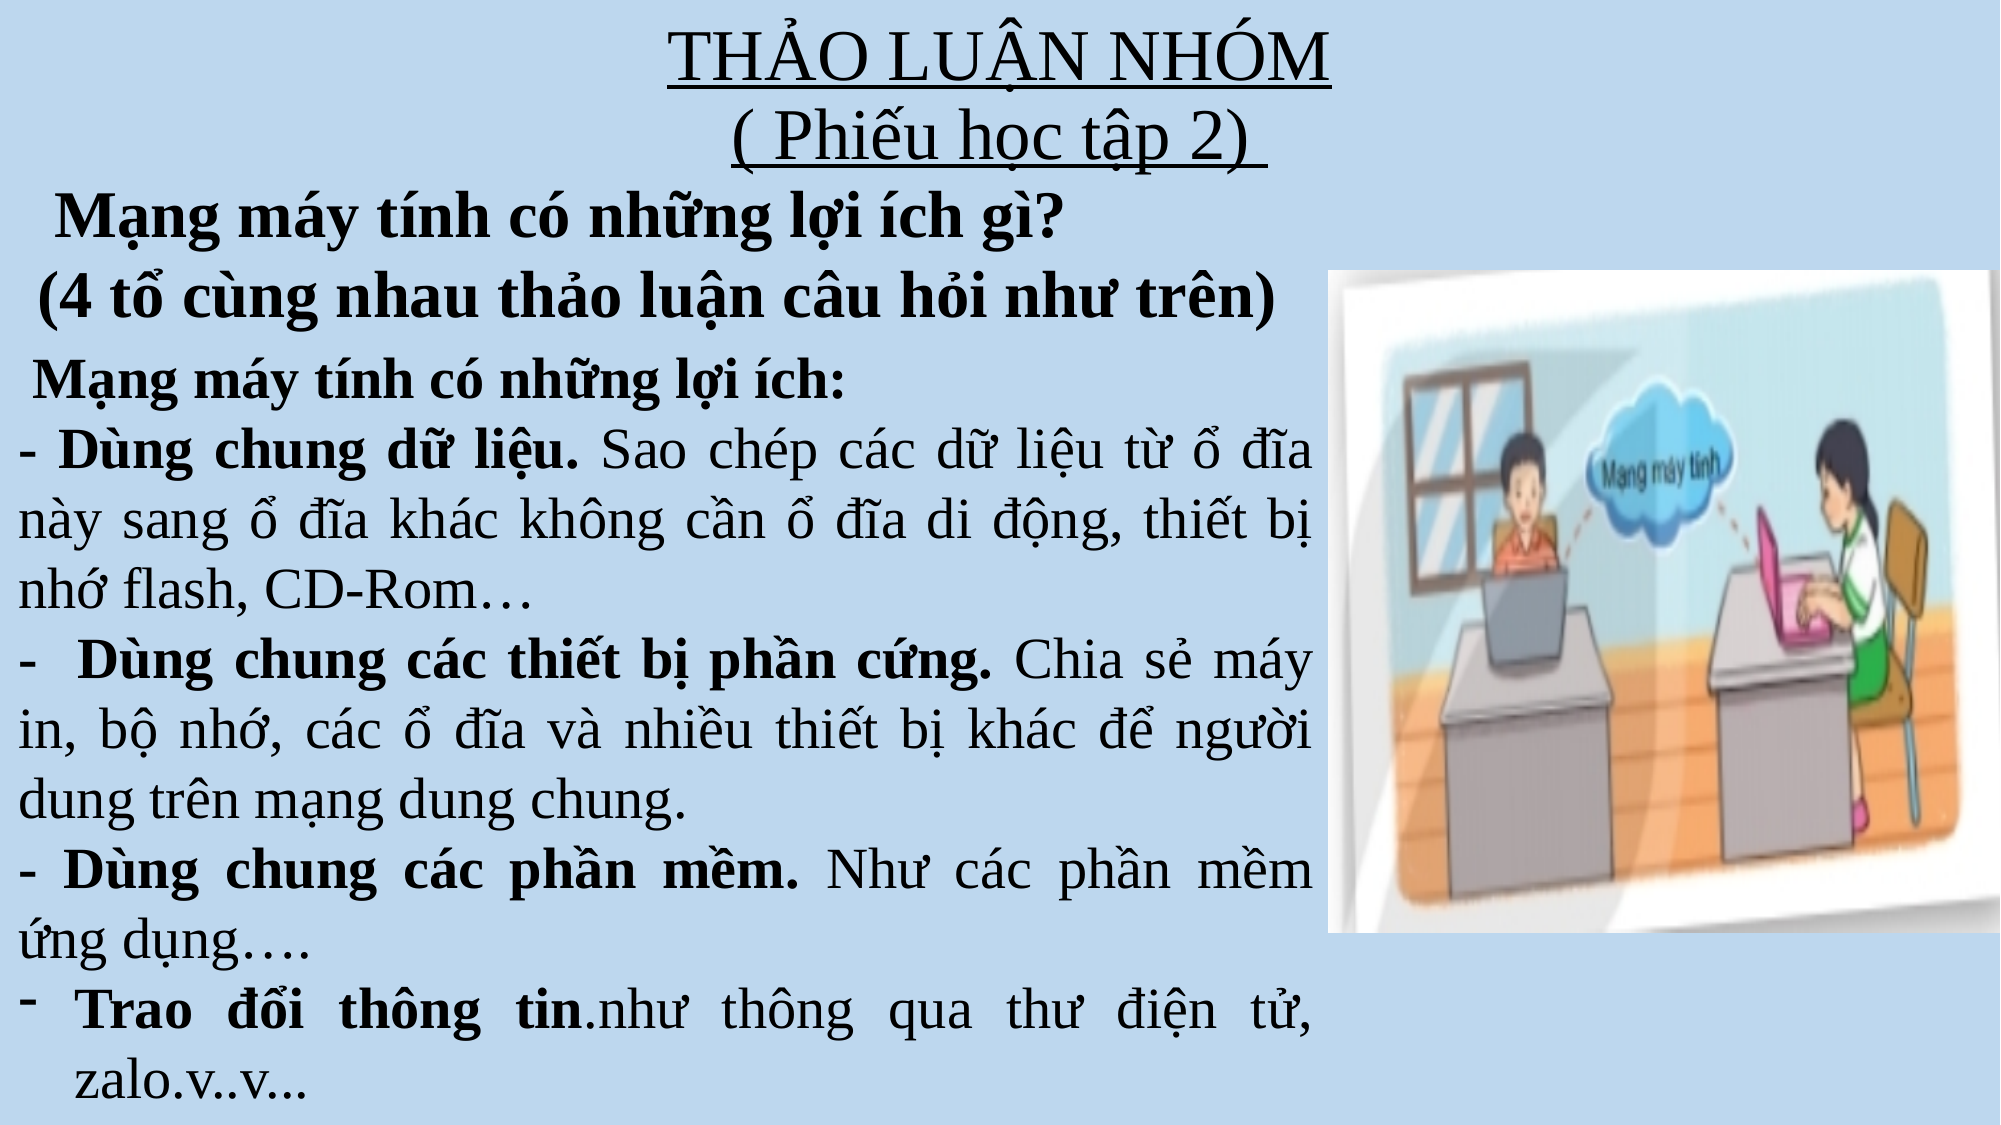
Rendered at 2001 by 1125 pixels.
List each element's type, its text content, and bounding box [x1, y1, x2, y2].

title THẢO LUẬN NHÓM ( Phiếu học tập 2) [137, 0, 1863, 193]
text_box Mạng máy tính có những lợi ích: - Dùng chung dữ liệu. Sao chép các dữ liệu từ ổ đĩa này sang ổ đĩa khác không cần ổ đĩa di động, thiết bị nhớ flash, CD-Rom… - Dùng chung các thiết bị phần cứng. Chia sẻ máy in, bộ nhớ, các ổ đĩa và nhiều thiết bị khác để người dung trên mạng dung chung. - Dùng chung các phần mềm. Như các phần mềm ứng dụng…. Trao đổi thông tin.như thông qua thư điện tử, zalo.v..v... [3, 333, 1329, 1125]
text_box Mạng máy tính có những lợi ích gì? (4 tổ cùng nhau thảo luận câu hỏi như trên) [22, 163, 1310, 333]
picture [1328, 270, 2000, 933]
